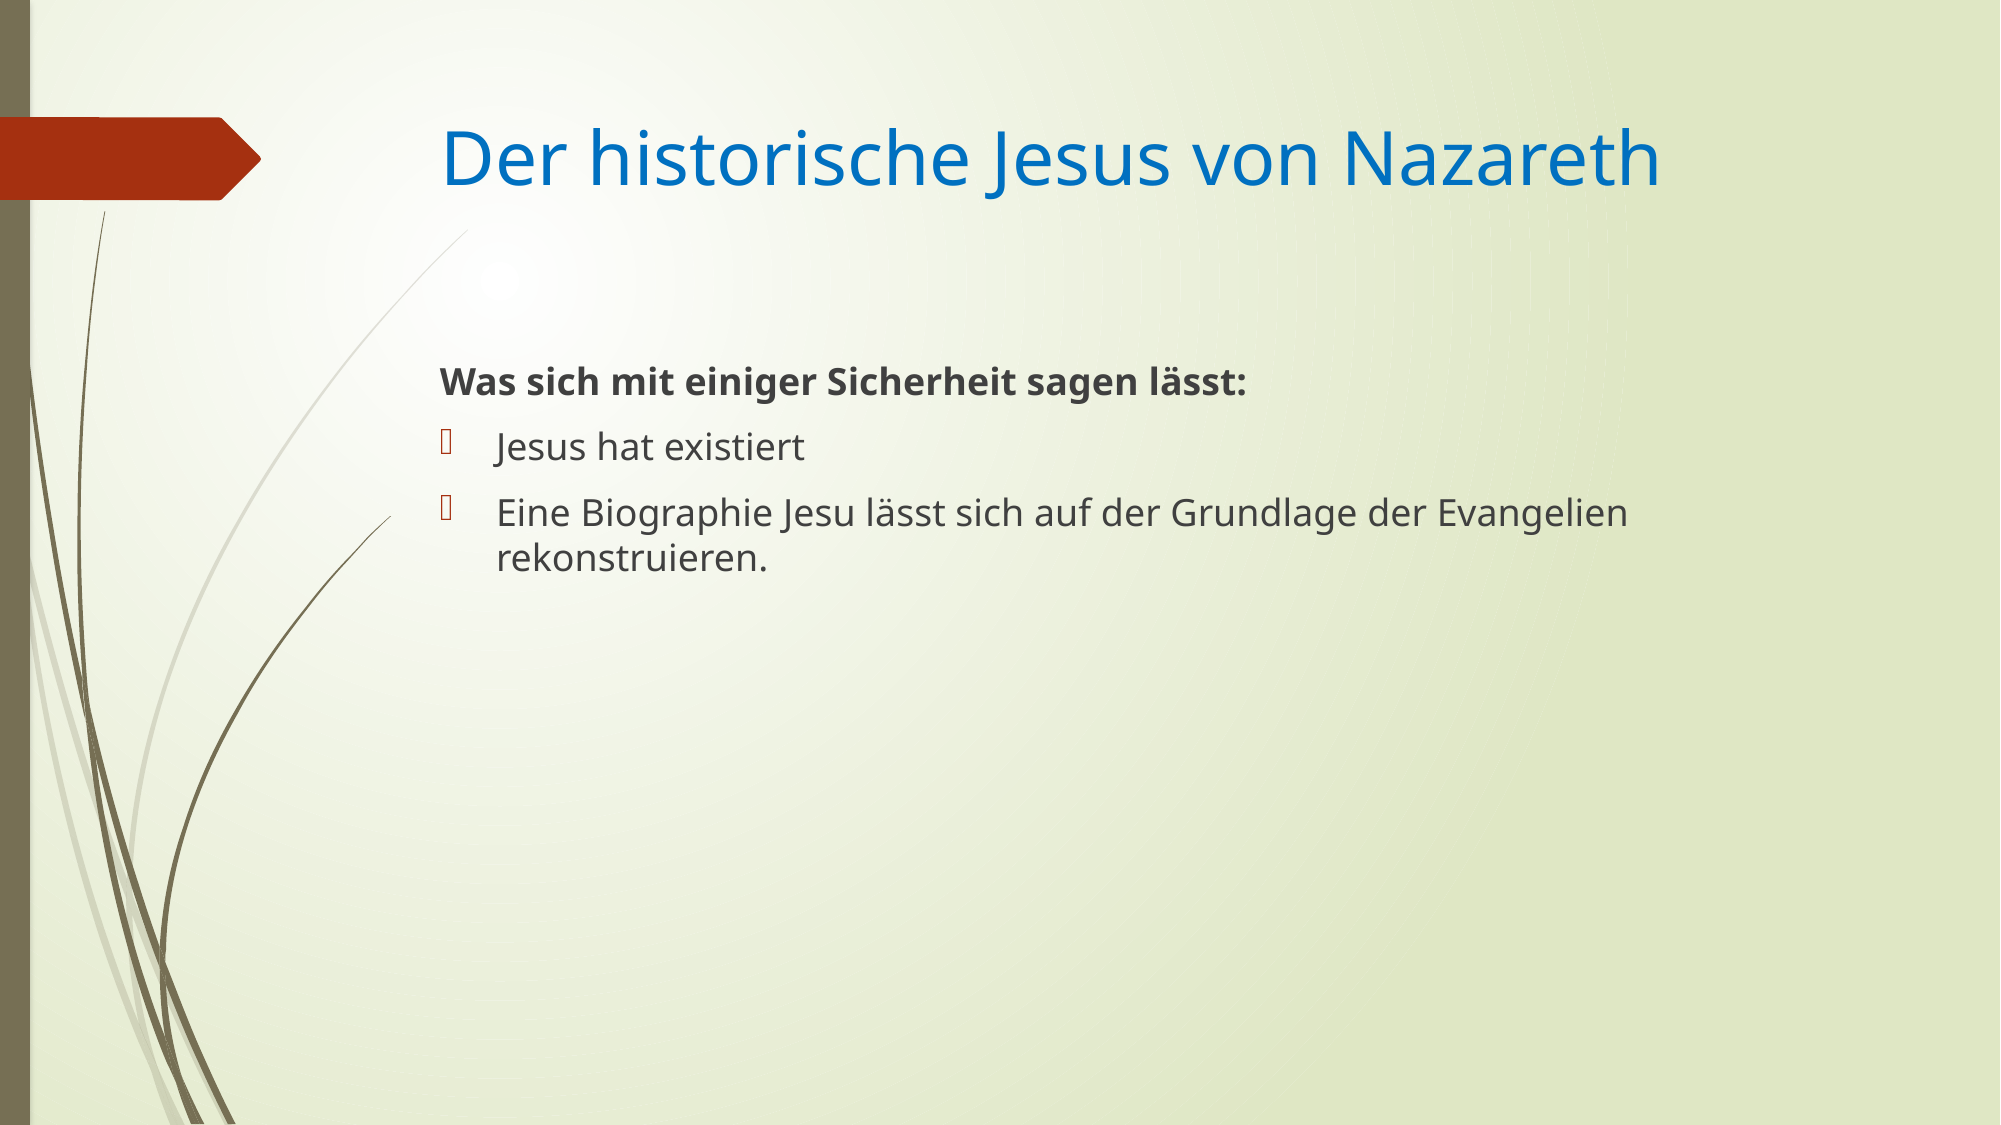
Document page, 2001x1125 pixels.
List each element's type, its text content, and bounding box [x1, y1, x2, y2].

list Was sich mit einiger Sicherheit sagen lässt: Jesus hat existiert Eine Biographie Jesu lässt sich auf der Grundlage der Evangelien rekonstruieren. [424, 350, 1888, 970]
title Der historische Jesus von Nazareth [425, 102, 1888, 313]
